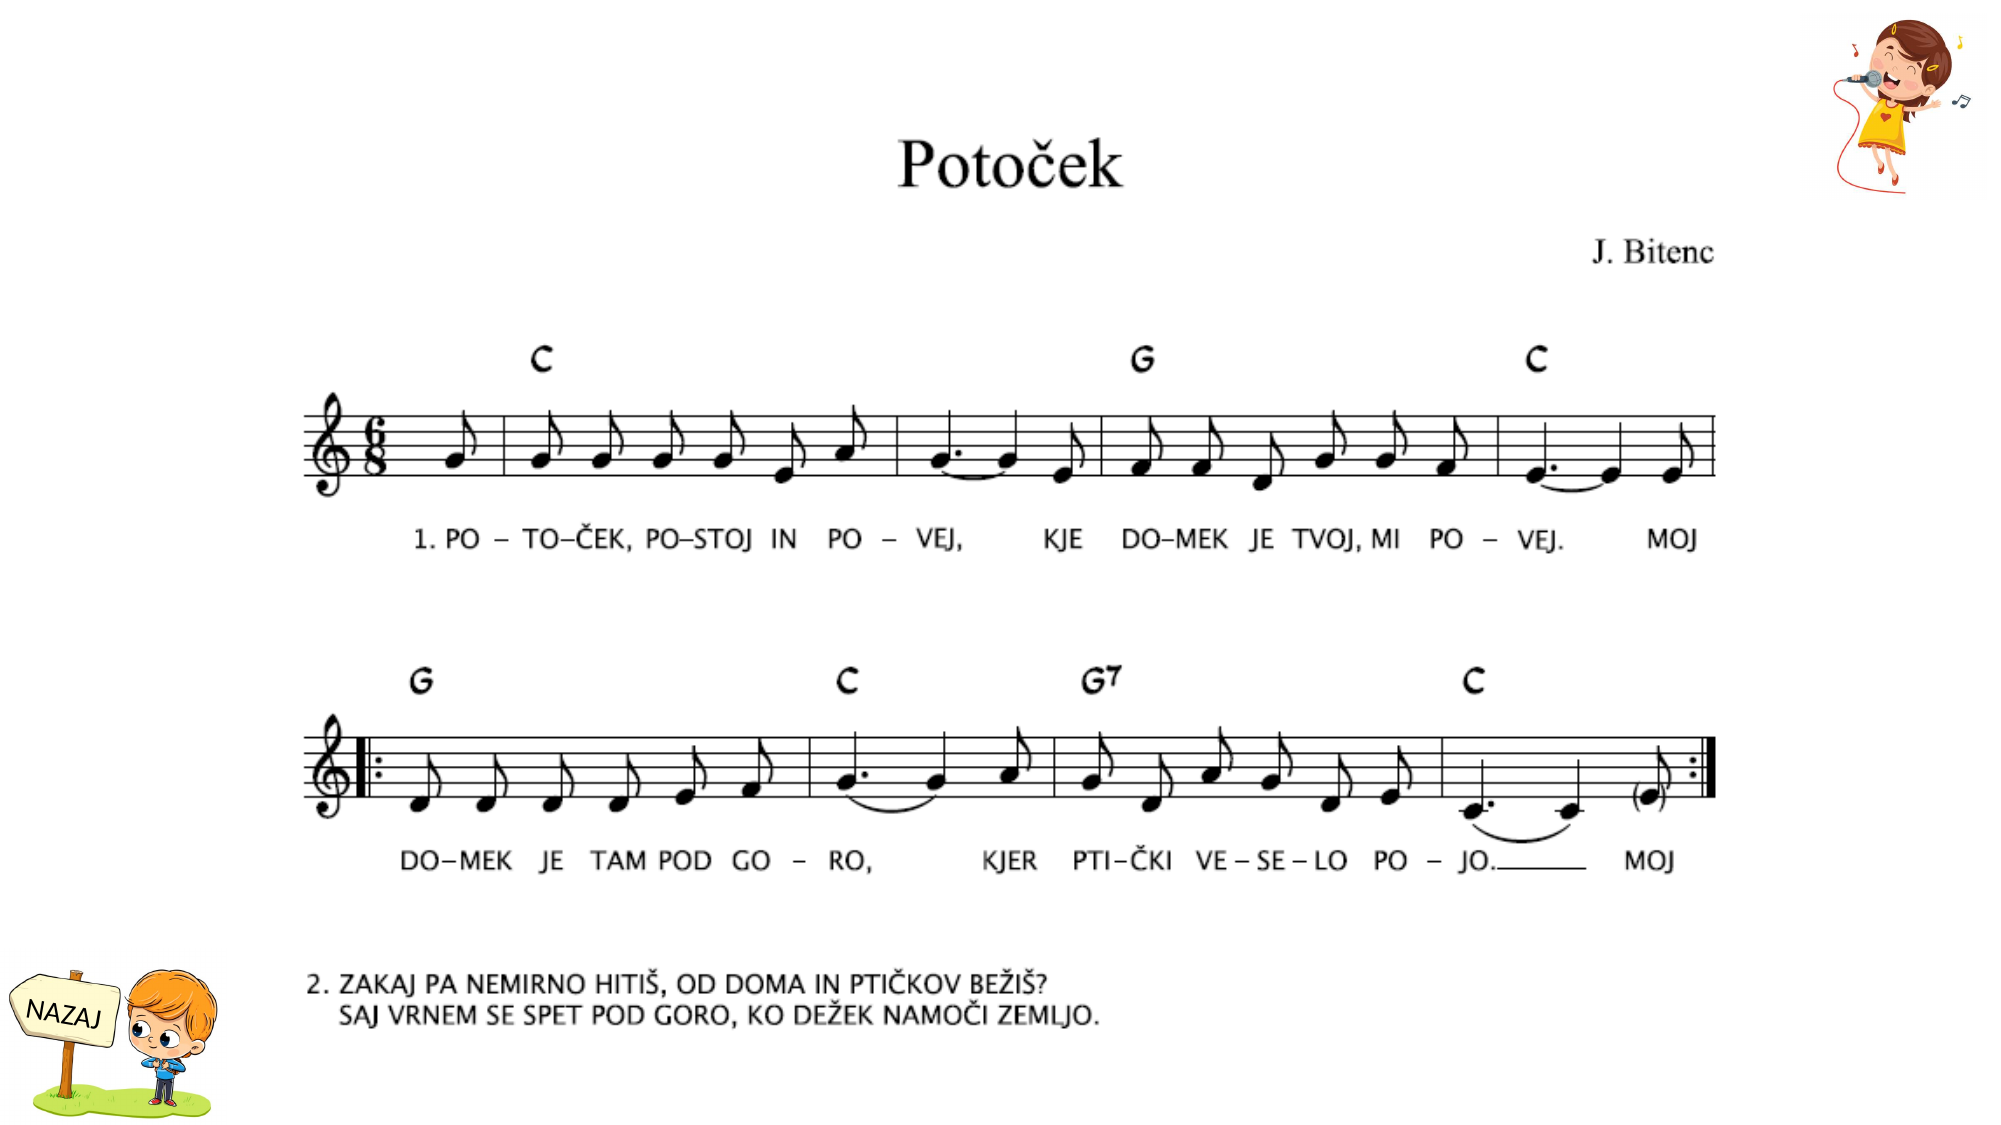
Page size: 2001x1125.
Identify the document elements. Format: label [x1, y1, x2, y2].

text_box [0, 948, 227, 1125]
picture [1799, 12, 1988, 201]
picture [245, 82, 1763, 1048]
